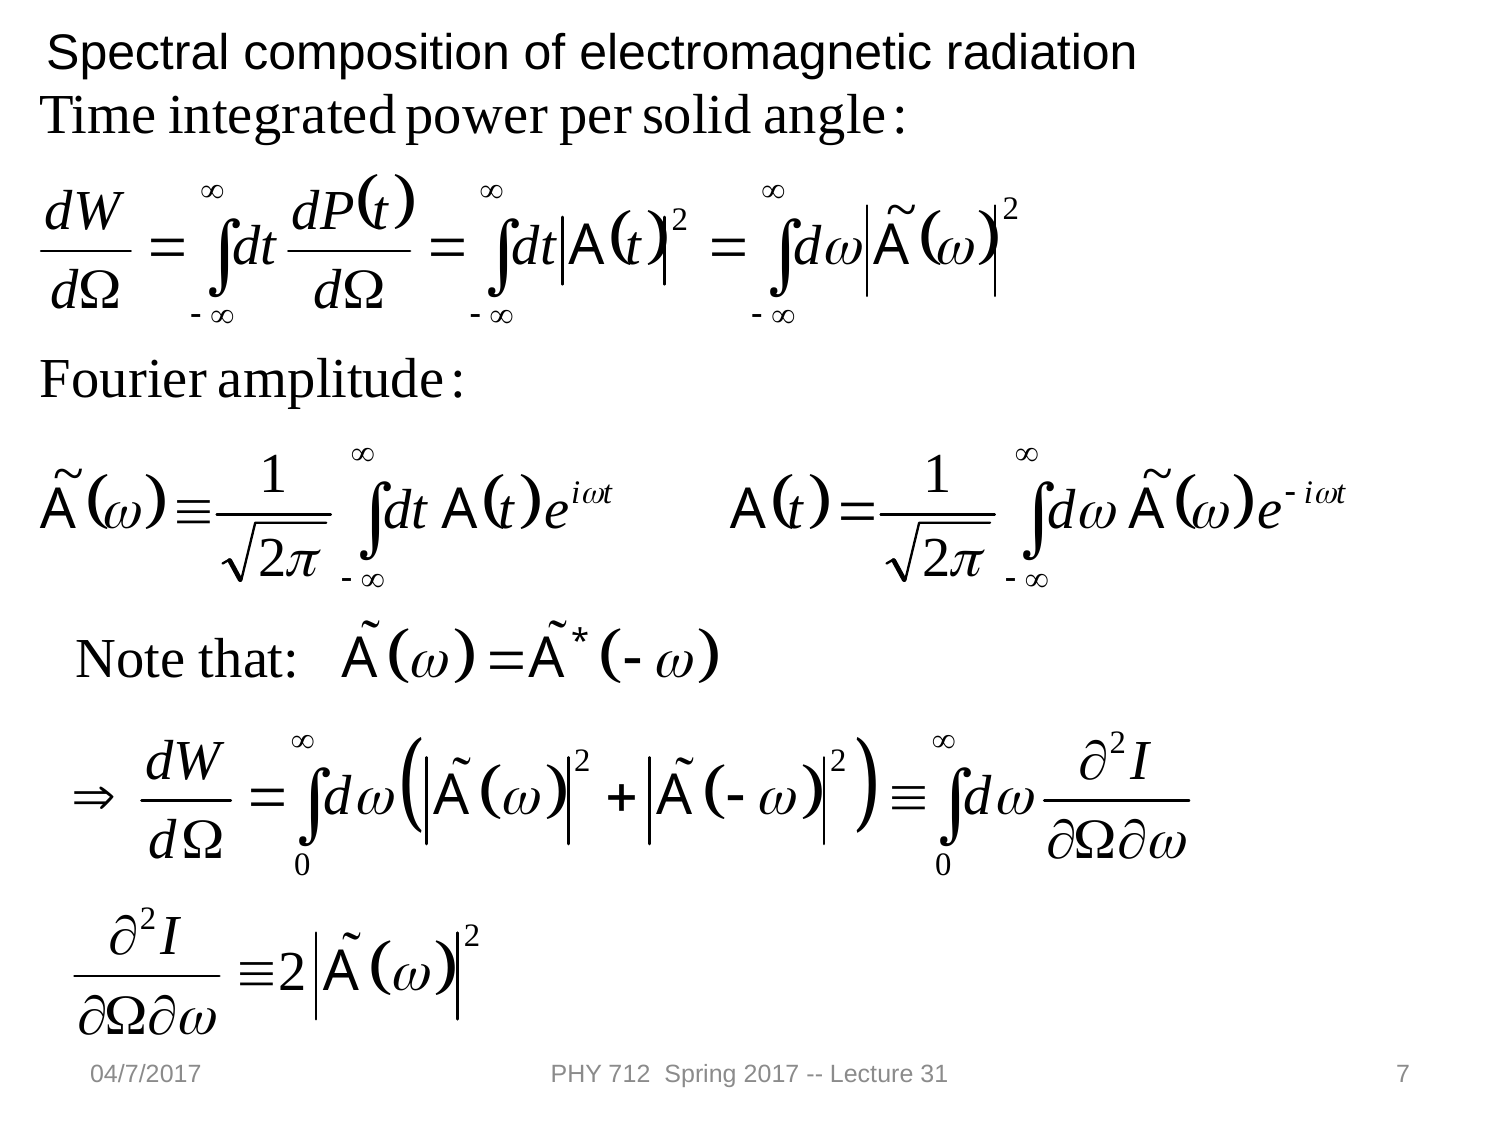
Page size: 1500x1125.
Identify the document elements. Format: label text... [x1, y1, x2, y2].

footer PHY 712 Spring 2017 -- Lecture 31 [512, 1055, 988, 1103]
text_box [31, 82, 1360, 601]
slide_number 7 [1074, 1042, 1425, 1103]
text_box Spectral composition of electromagnetic radiation [31, 12, 1457, 87]
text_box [64, 612, 1201, 1046]
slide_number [75, 1055, 425, 1103]
